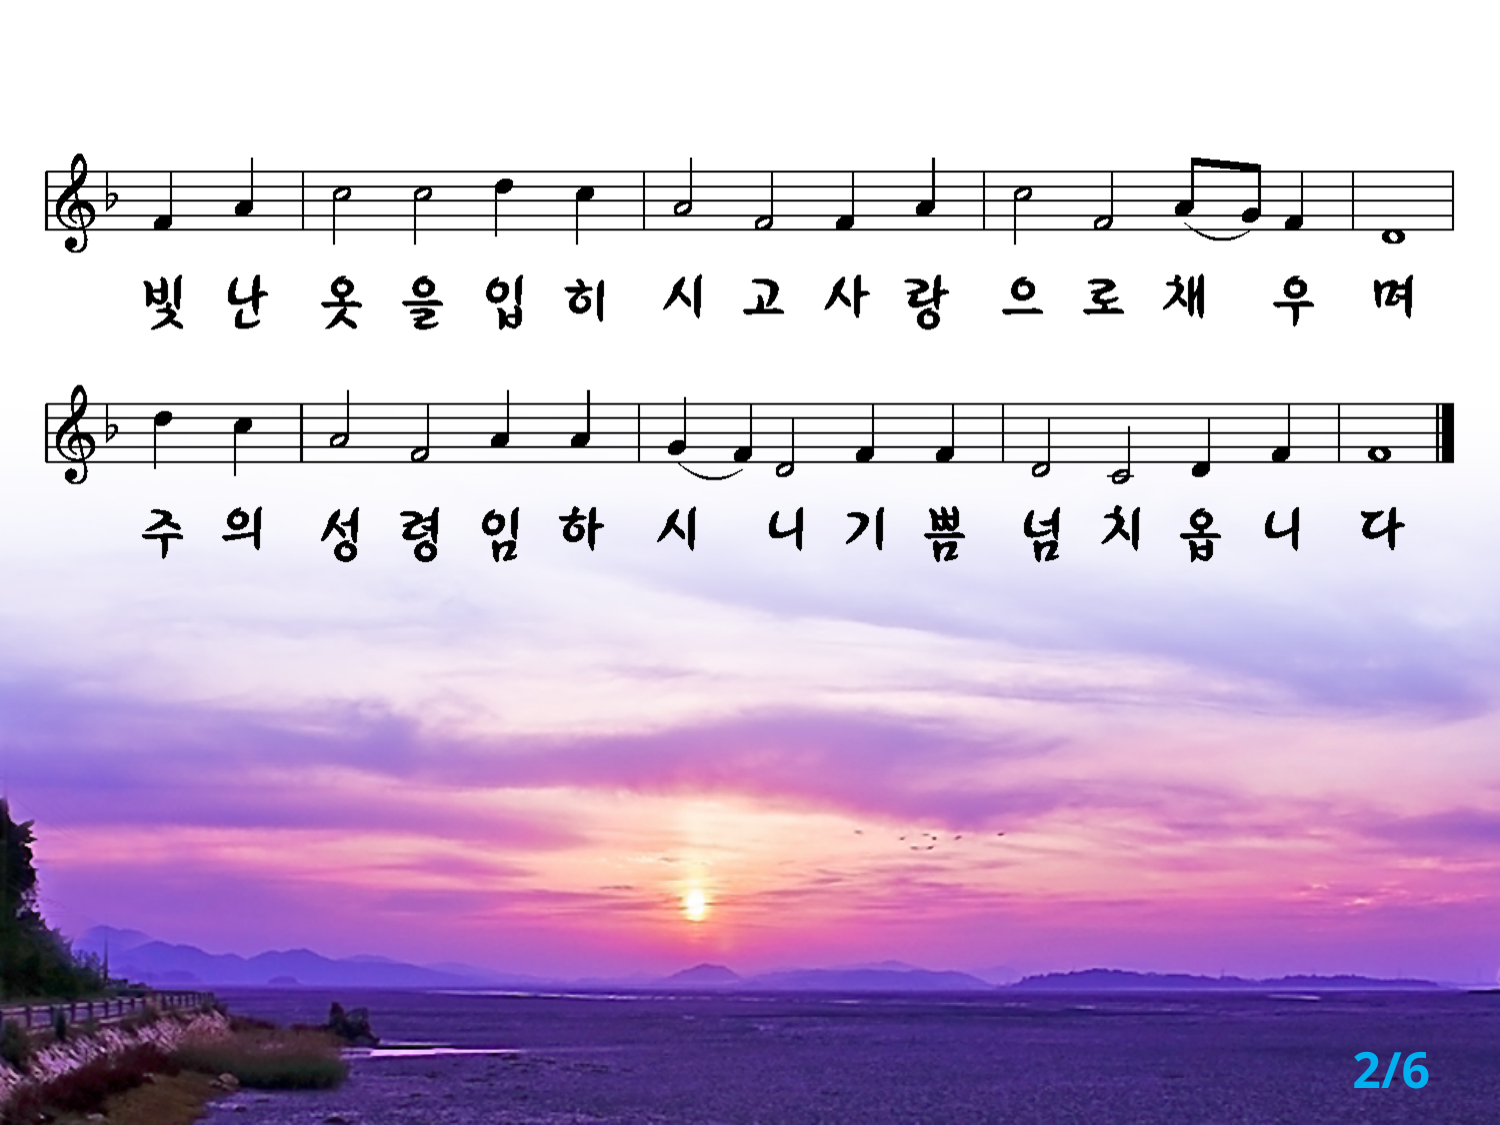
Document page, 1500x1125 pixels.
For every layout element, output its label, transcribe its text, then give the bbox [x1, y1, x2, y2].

picture [0, 0, 1500, 1125]
text_box 2/6 [1337, 1031, 1446, 1107]
